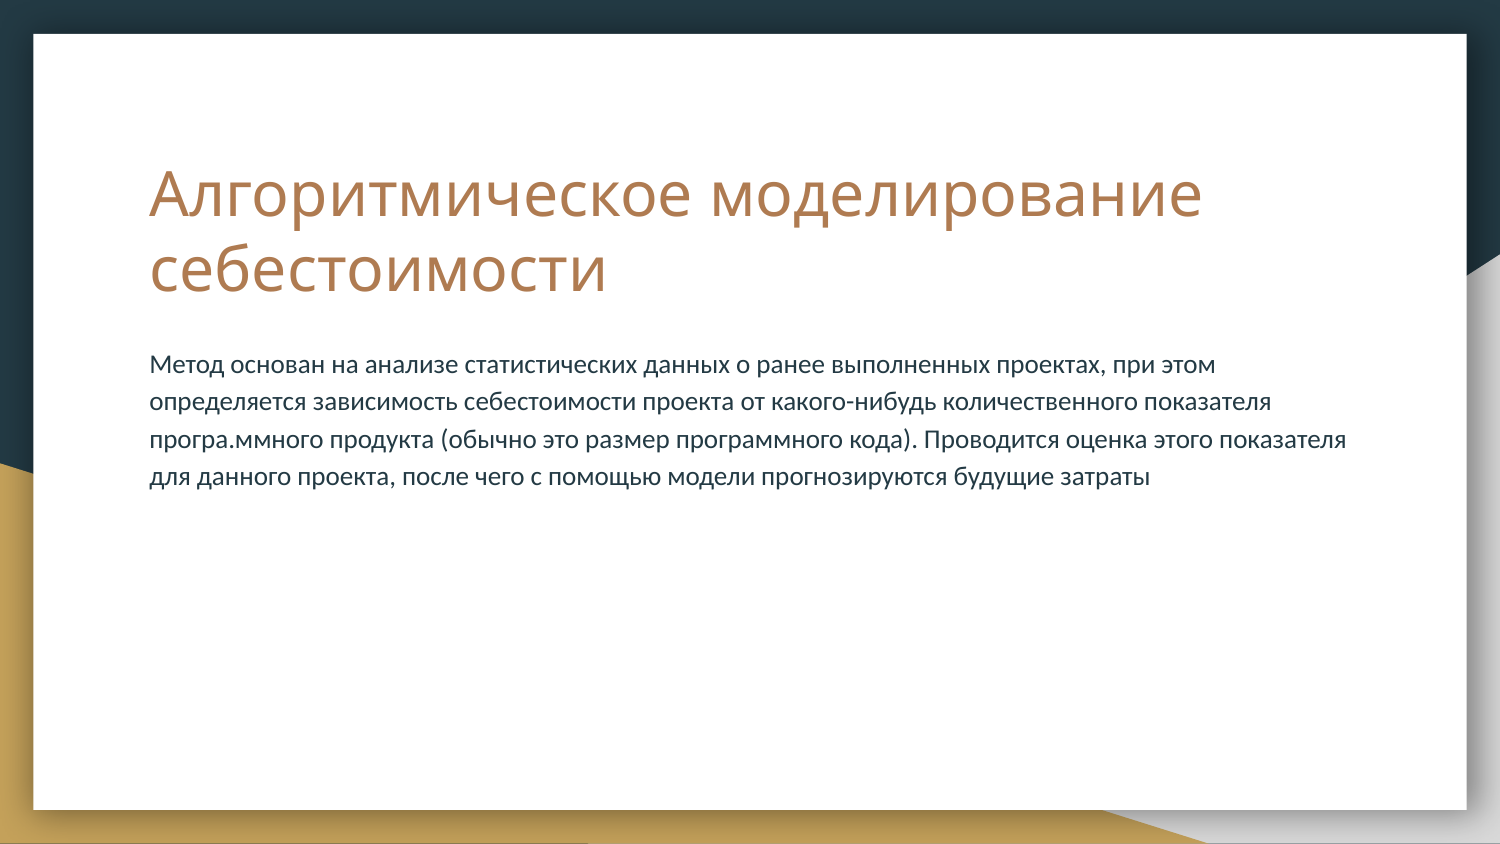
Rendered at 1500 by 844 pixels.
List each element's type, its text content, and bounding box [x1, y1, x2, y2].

title Алгоритмическое моделирование себестоимости [134, 138, 1366, 296]
list Метод основан на анализе статистических данных о ранее выполненных проектах, при этом определяется зависимость себестоимости проекта от какого-нибудь количественного показателя програ.ммного продукта (обычно это размер программного кода). Проводится оценка этого показателя для данного проекта, после чего с помощью модели прогнозируются будущие затраты [134, 326, 1366, 729]
